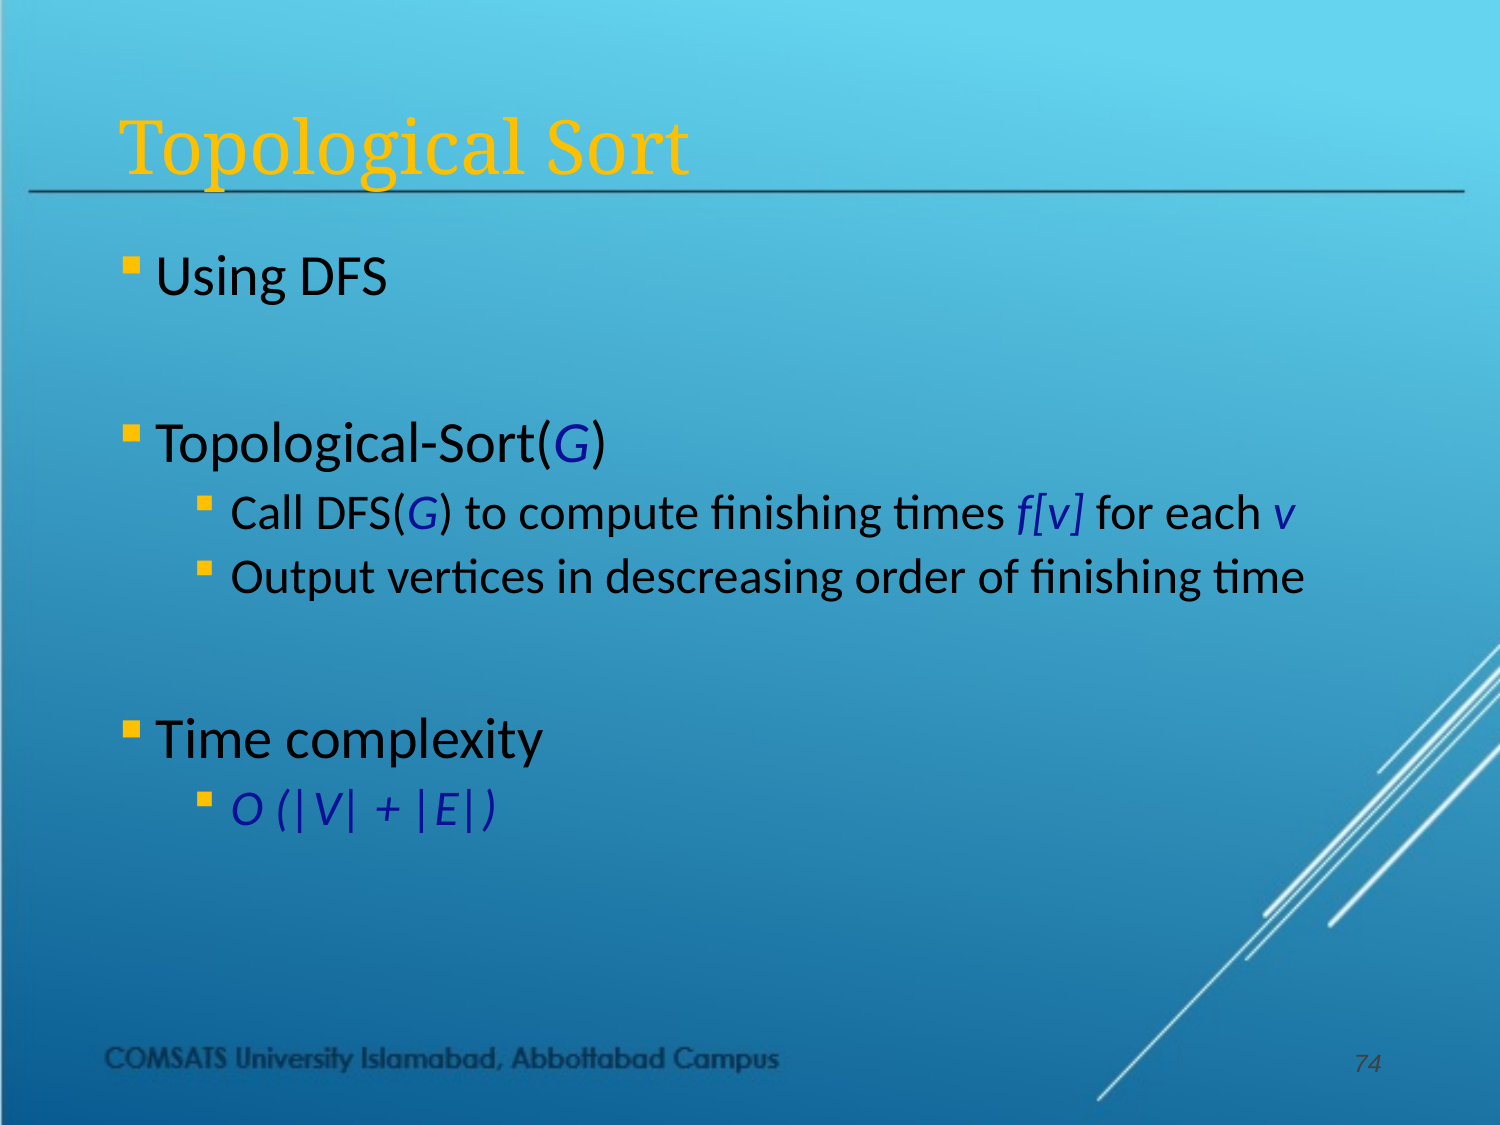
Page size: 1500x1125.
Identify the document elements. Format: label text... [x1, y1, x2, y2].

slide_number 74 [1059, 1037, 1397, 1088]
picture [0, 0, 1500, 1125]
title Topological Sort [103, 87, 1397, 213]
list Using DFS Topological-Sort(G) Call DFS(G) to compute finishing times f[v] for each v Output vertices in descreasing order of finishing time Time complexity O (|V| + |E|) [103, 237, 1397, 1014]
